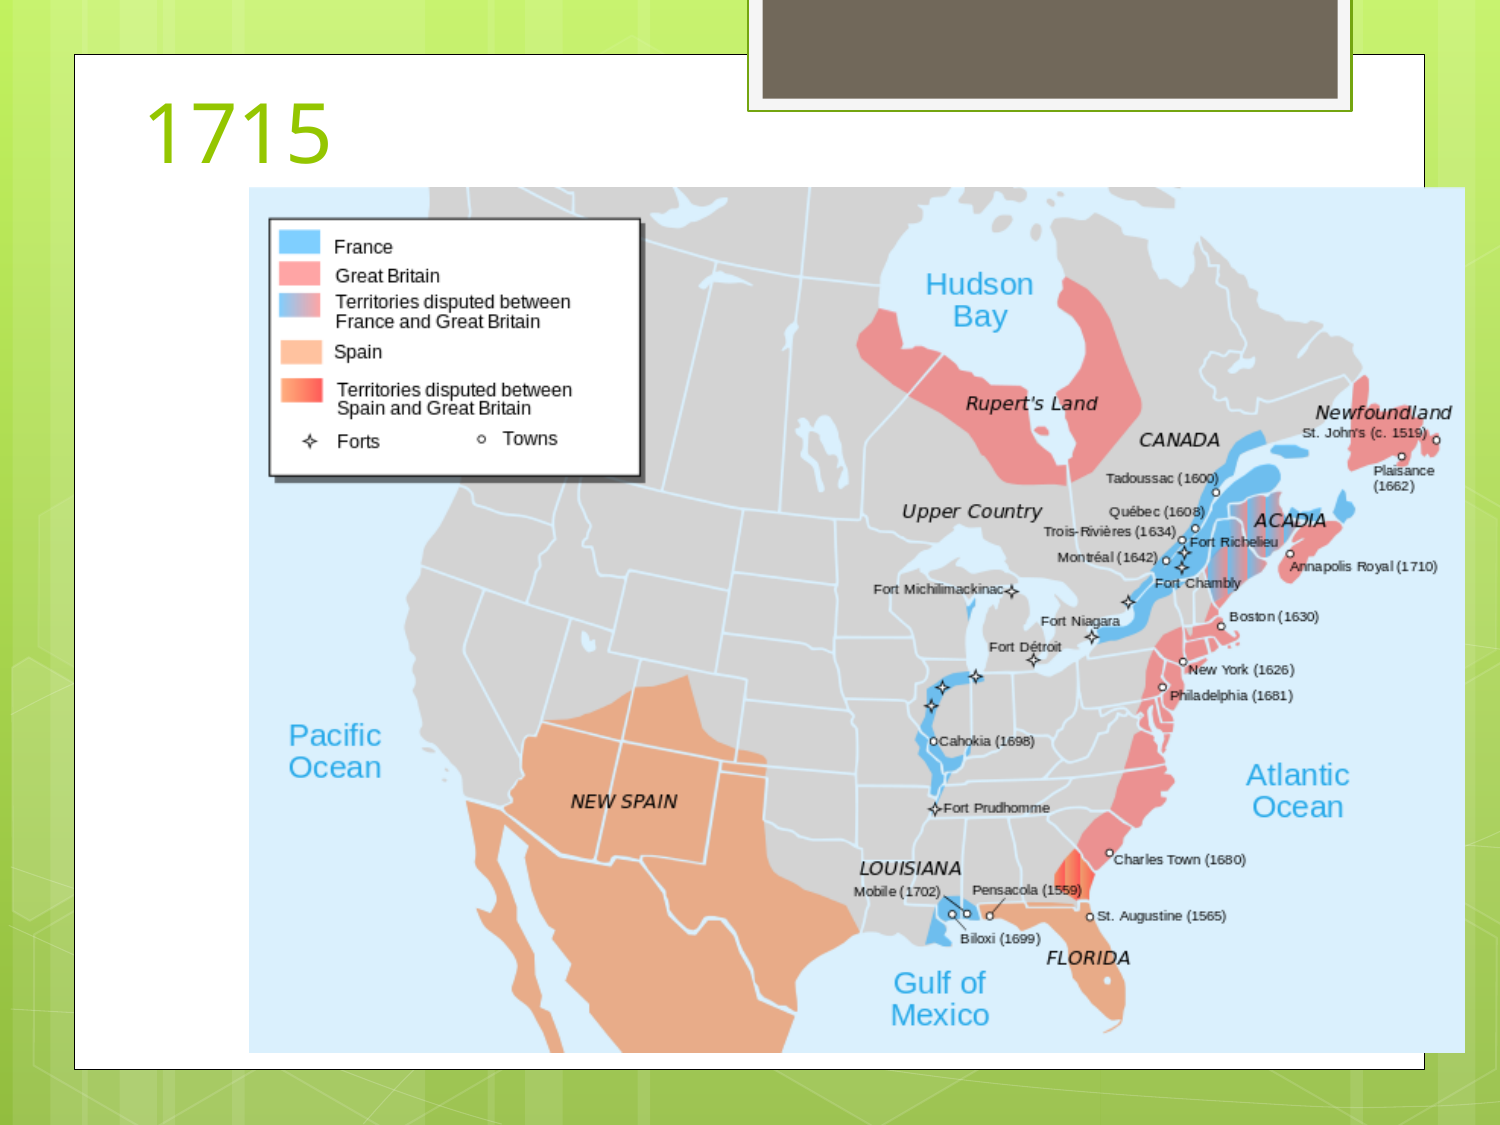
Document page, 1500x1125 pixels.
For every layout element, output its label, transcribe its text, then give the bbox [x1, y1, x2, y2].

picture [249, 187, 1465, 1054]
title 1715 [127, 16, 1372, 188]
